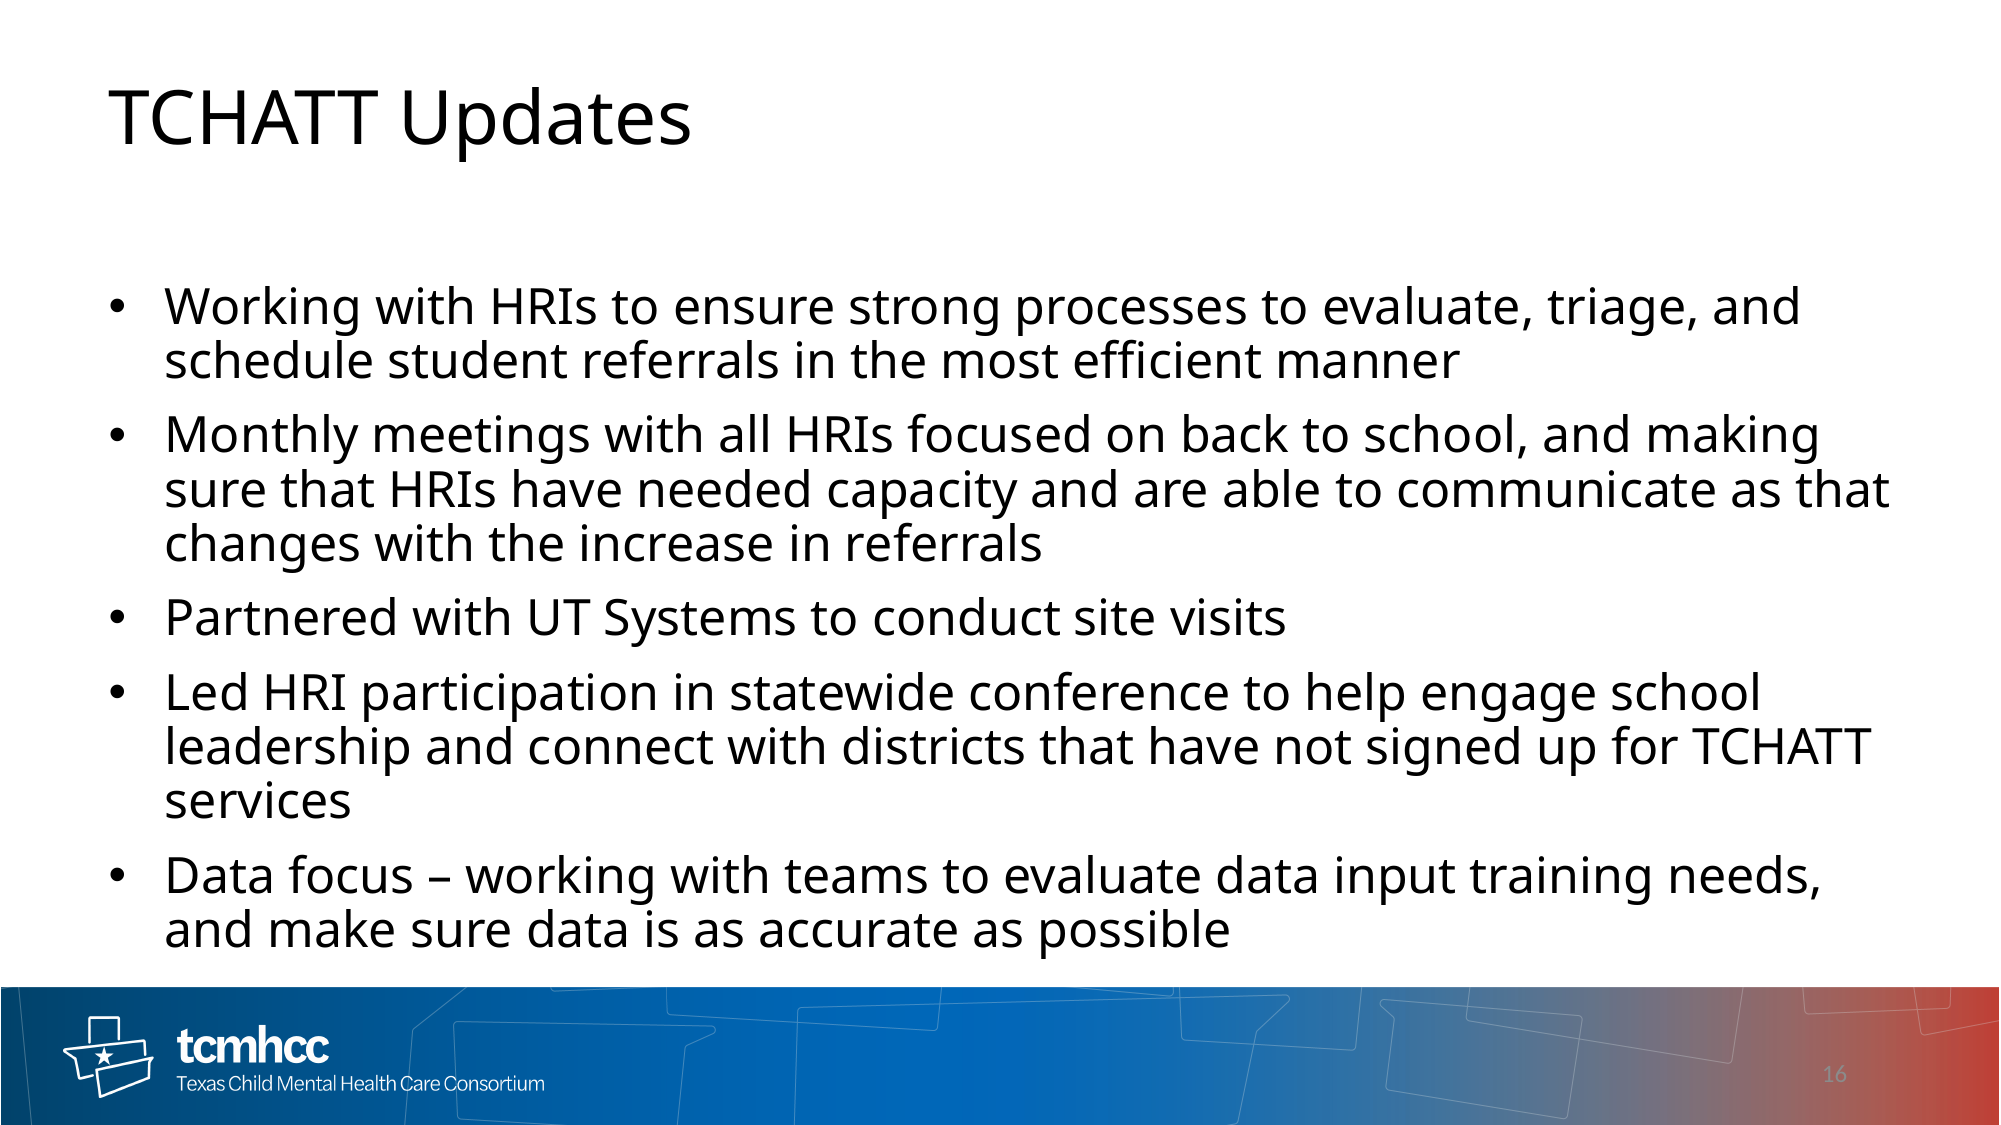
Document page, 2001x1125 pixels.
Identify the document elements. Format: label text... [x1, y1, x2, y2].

slide_number 16 [1412, 1042, 1863, 1103]
list Working with HRIs to ensure strong processes to evaluate, triage, and schedule student referrals in the most efficient manner Monthly meetings with all HRIs focused on back to school, and making sure that HRIs have needed capacity and are able to communicate as that changes with the increase in referrals Partnered with UT Systems to conduct site visits Led HRI participation in statewide conference to help engage school leadership and connect with districts that have not signed up for TCHATT services Data focus – working with teams to evaluate data input training needs, and make sure data is as accurate as possible [93, 273, 1907, 945]
title TCHATT Updates [93, 72, 1907, 214]
picture [1, 0, 1999, 1125]
